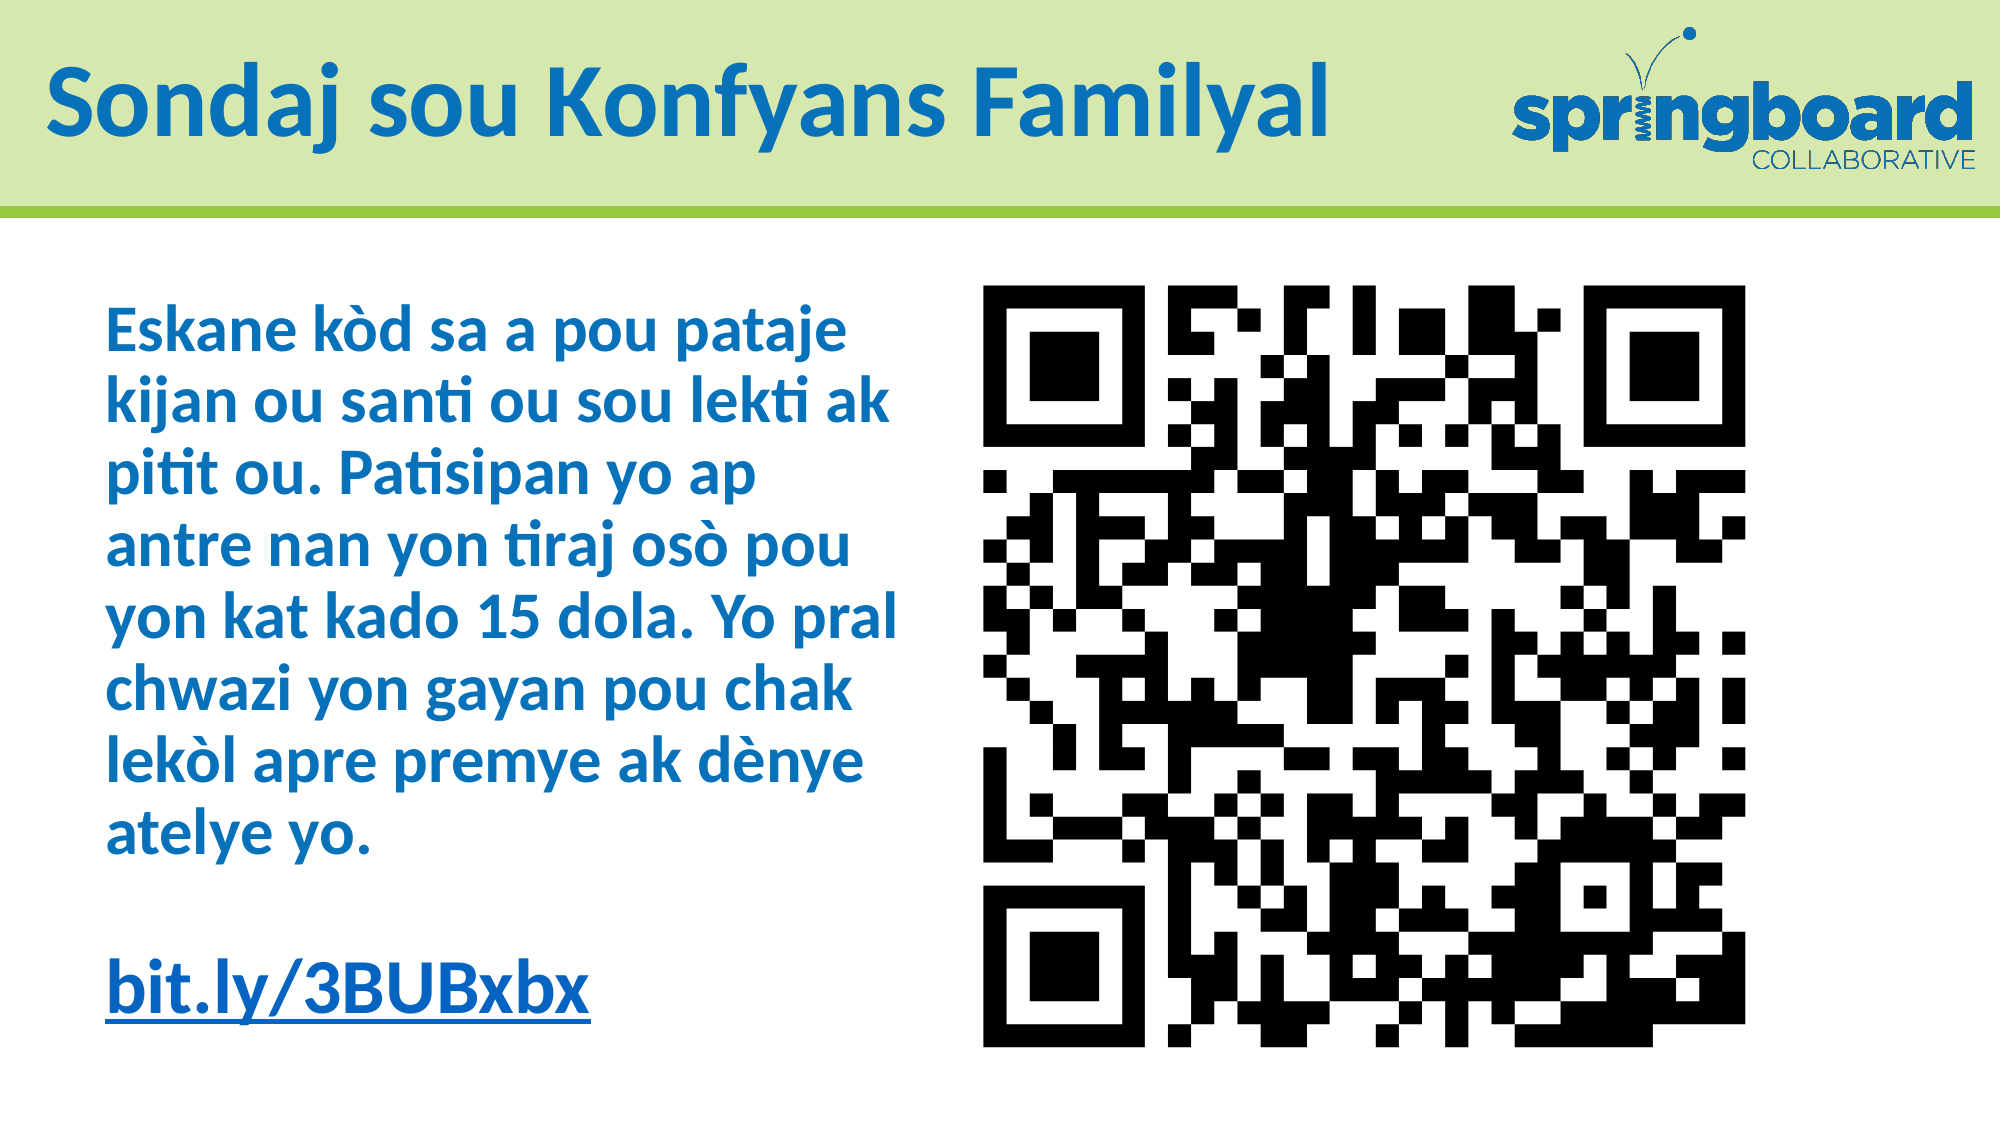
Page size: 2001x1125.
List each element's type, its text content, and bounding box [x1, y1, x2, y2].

text_box Eskane kòd sa a pou pataje kijan ou santi ou sou lekti ak pitit ou. Patisipan yo ap antre nan yon tiraj osò pou yon kat kado 15 dola. Yo pral chwazi yon gayan pou chak lekòl apre premye ak dènye atelye yo. bit.ly/3BUBxbx [84, 273, 926, 1051]
title Sondaj sou Konfyans Familyal [0, 0, 1503, 206]
picture [937, 239, 1791, 1094]
picture [1512, 27, 1975, 169]
